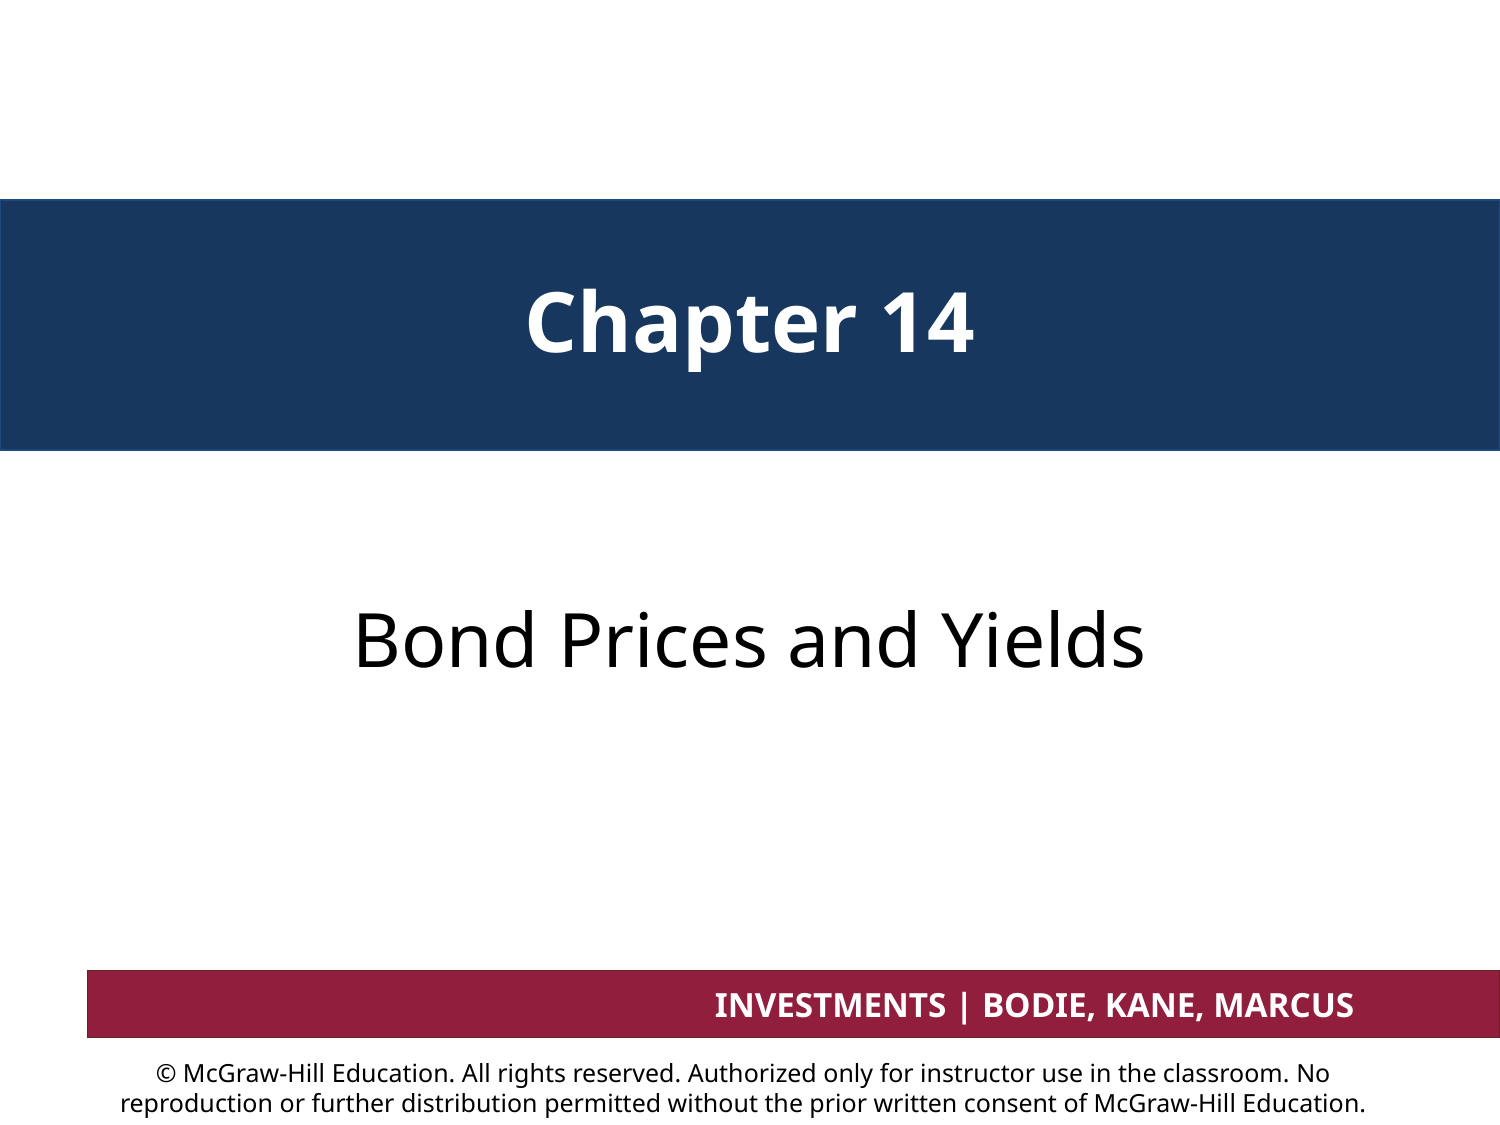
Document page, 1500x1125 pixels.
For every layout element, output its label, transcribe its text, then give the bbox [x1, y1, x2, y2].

subtitle Bond Prices and Yields [35, 525, 1465, 750]
list INVESTMENTS | BODIE, KANE, MARCUS [699, 970, 1500, 1038]
list © McGraw-Hill Education. All rights reserved. Authorized only for instructor use in the classroom. No reproduction or further distribution permitted without the prior written consent of McGraw-Hill Education. [62, 1050, 1427, 1125]
title Chapter 14 [150, 237, 1350, 400]
